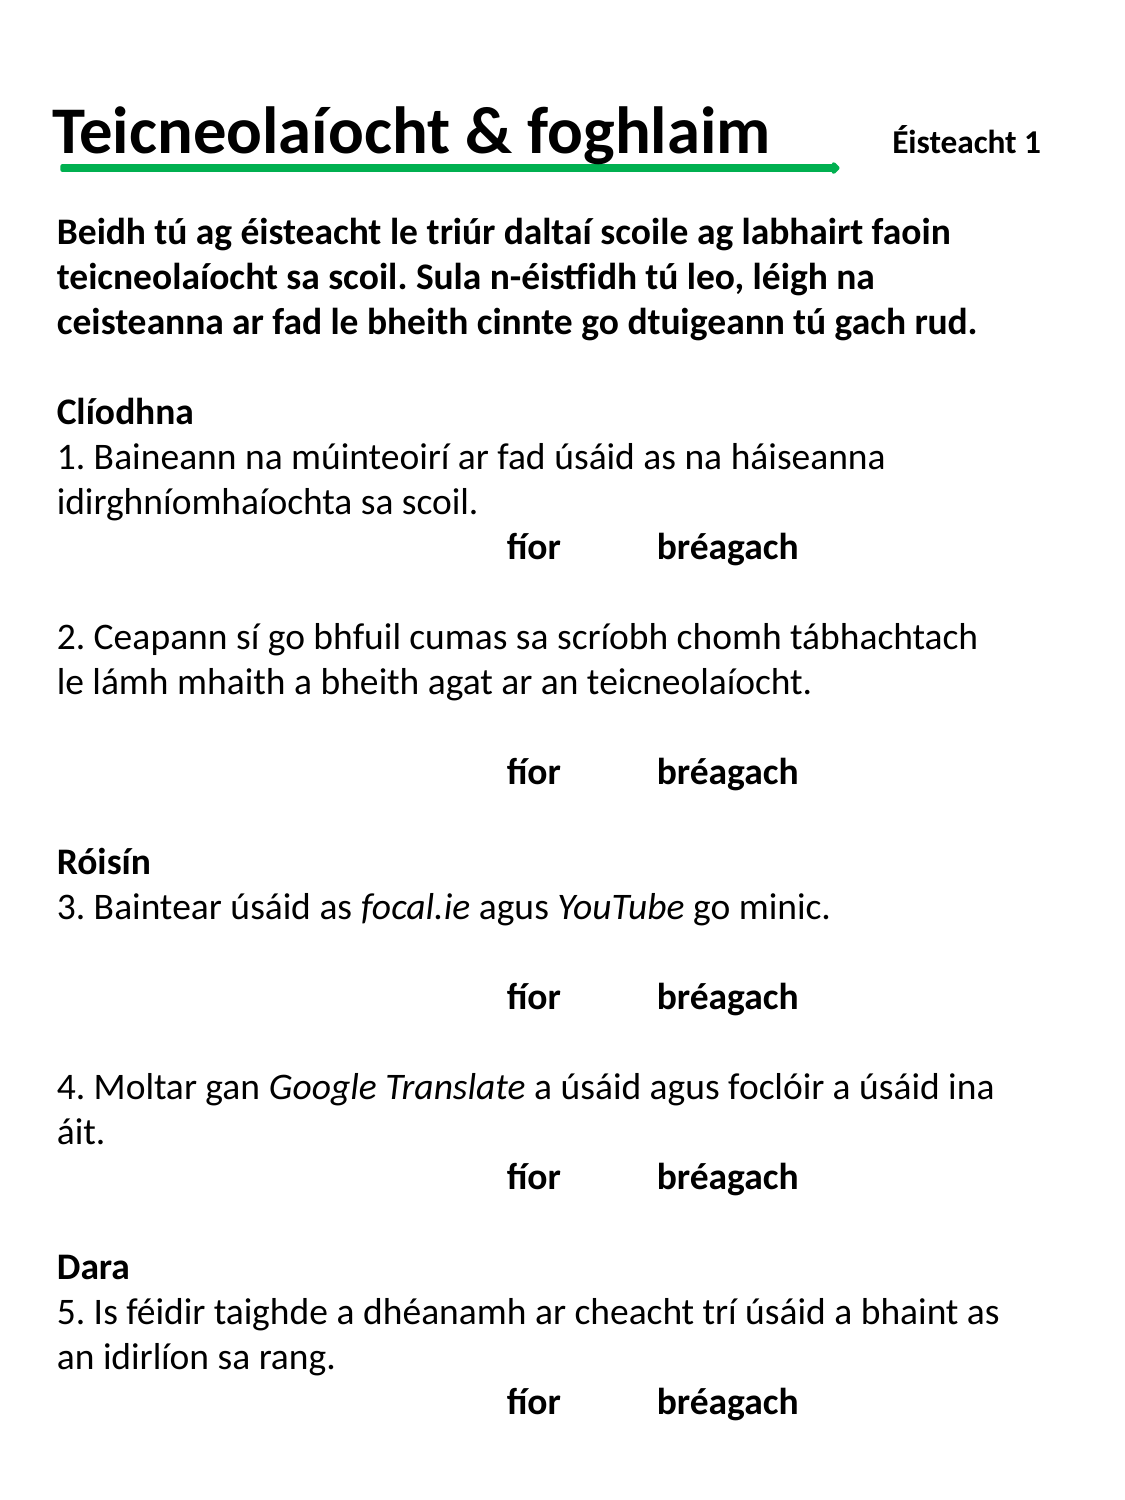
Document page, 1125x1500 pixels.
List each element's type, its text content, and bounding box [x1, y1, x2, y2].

text_box Beidh tú ag éisteacht le triúr daltaí scoile ag labhairt faoin teicneolaíocht sa scoil. Sula n-éistfidh tú leo, léigh na ceisteanna ar fad le bheith cinnte go dtuigeann tú gach rud. Clíodhna 1. Baineann na múinteoirí ar fad úsáid as na háiseanna idirghníomhaíochta sa scoil. fíor bréagach 2. Ceapann sí go bhfuil cumas sa scríobh chomh tábhachtach le lámh mhaith a bheith agat ar an teicneolaíocht. fíor bréagach Róisín 3. Baintear úsáid as focal.ie agus YouTube go minic. fíor bréagach 4. Moltar gan Google Translate a úsáid agus foclóir a úsáid ina áit. fíor bréagach Dara 5. Is féidir taighde a dhéanamh ar cheacht trí úsáid a bhaint as an idirlíon sa rang. fíor bréagach [42, 199, 1018, 1500]
text_box Teicneolaíocht & foghlaim Éisteacht 1 [37, 79, 1063, 174]
